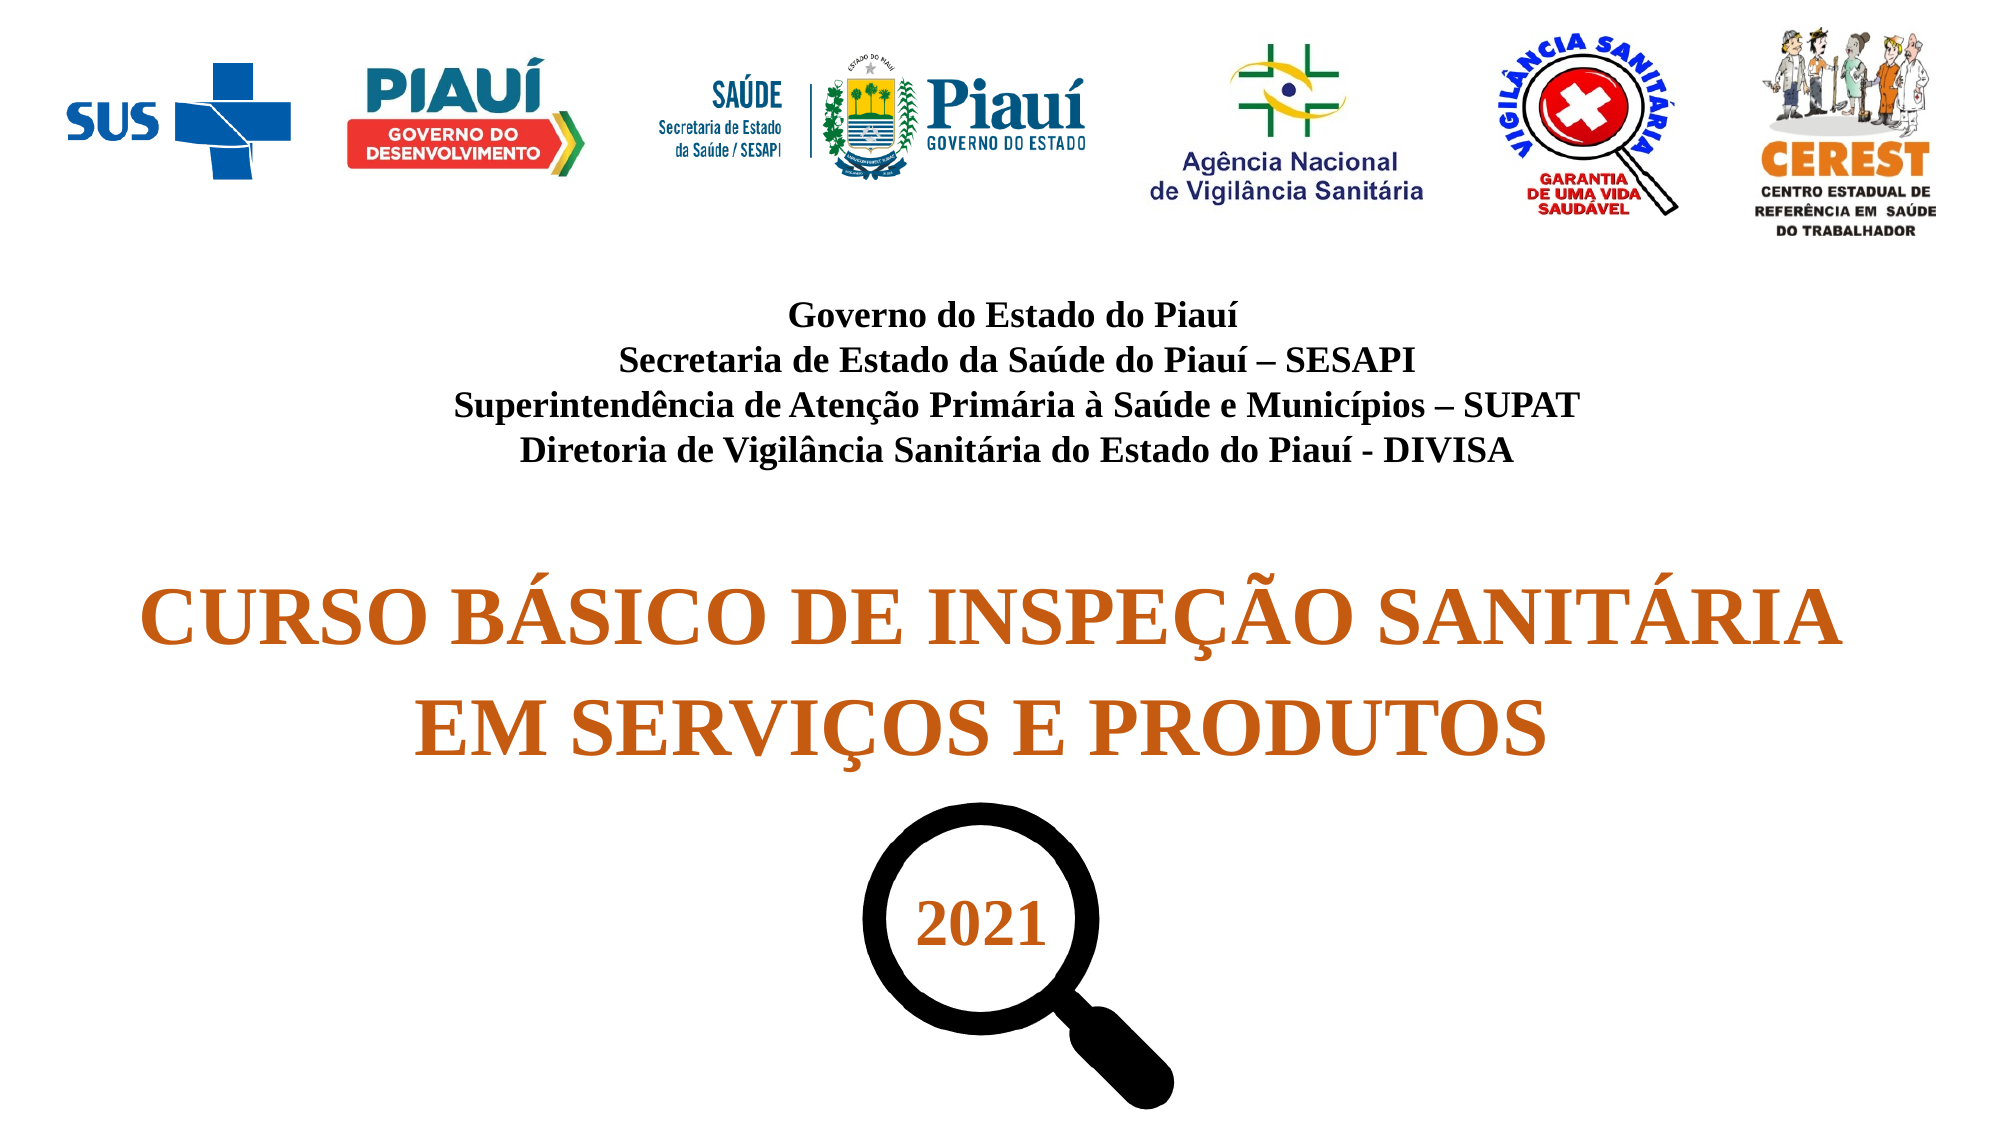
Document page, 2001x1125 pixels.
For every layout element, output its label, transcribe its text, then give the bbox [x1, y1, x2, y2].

picture [317, 24, 616, 206]
picture [1498, 33, 1679, 216]
picture [1123, 31, 1460, 240]
picture [828, 768, 1207, 1125]
picture [1755, 27, 1936, 236]
picture [659, 54, 1085, 182]
text_box Governo do Estado do Piauí Secretaria de Estado da Saúde do Piauí – SESAPI Superintendência de Atenção Primária à Saúde e Municípios – SUPAT Diretoria de Vigilância Sanitária do Estado do Piauí - DIVISA [375, 283, 1660, 478]
picture [64, 61, 295, 182]
list CURSO BÁSICO DE INSPEÇÃO SANITÁRIA EM SERVIÇOS E PRODUTOS 2021 [64, 298, 1900, 1036]
